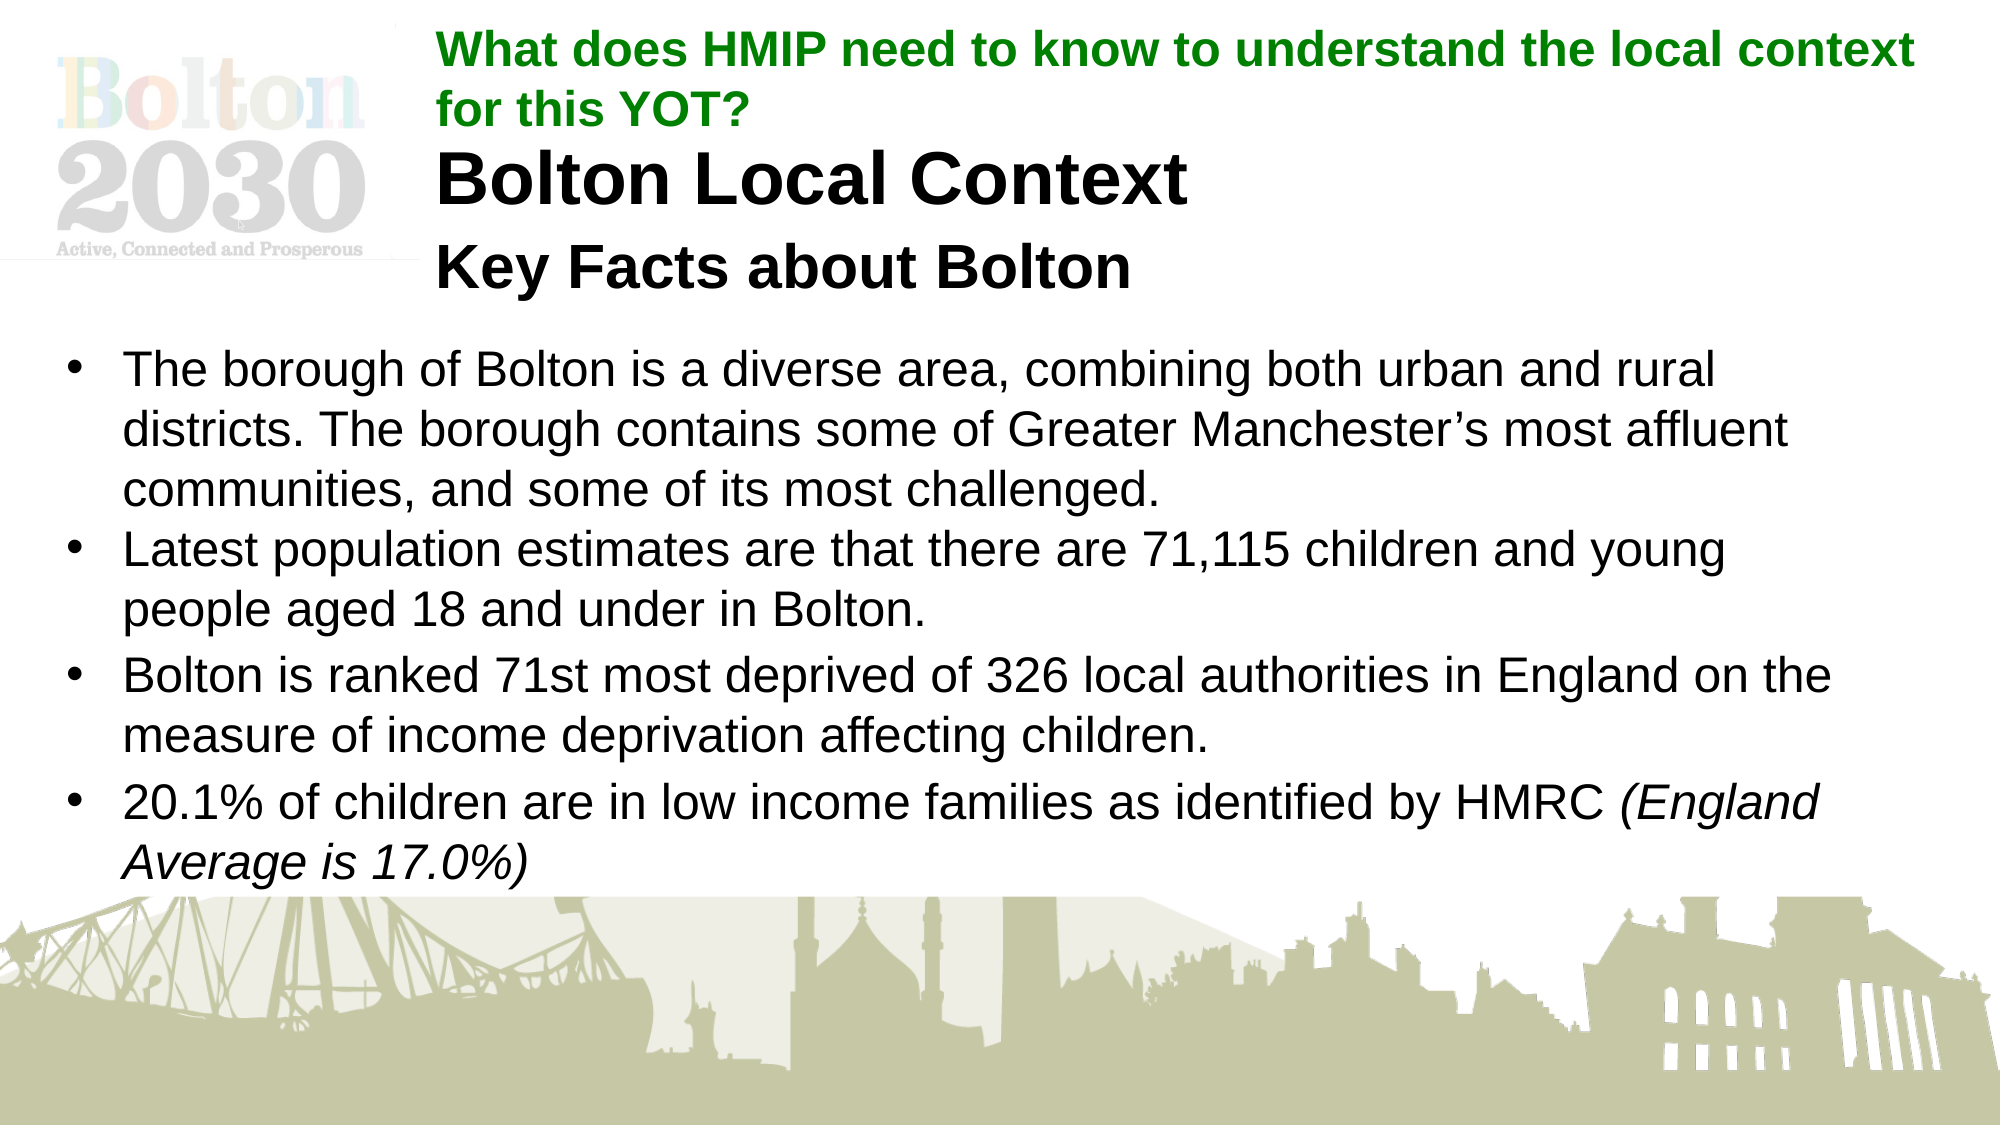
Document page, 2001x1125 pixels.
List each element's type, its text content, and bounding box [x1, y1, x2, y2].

picture [0, 258, 2000, 1125]
text_box Key Facts about Bolton [420, 218, 1939, 309]
text_box What does HMIP need to know to understand the local context for this YOT? [420, 9, 2000, 145]
text_box The borough of Bolton is a diverse area, combining both urban and rural districts. The borough contains some of Greater Manchester’s most affluent communities, and some of its most challenged. Latest population estimates are that there are 71,115 children and young people aged 18 and under in Bolton. Bolton is ranked 71st most deprived of 326 local authorities in England on the measure of income deprivation affecting children. 20.1% of children are in low income families as identified by HMRC (England Average is 17.0%) [51, 329, 1871, 897]
text_box Bolton Local Context [420, 145, 1939, 218]
